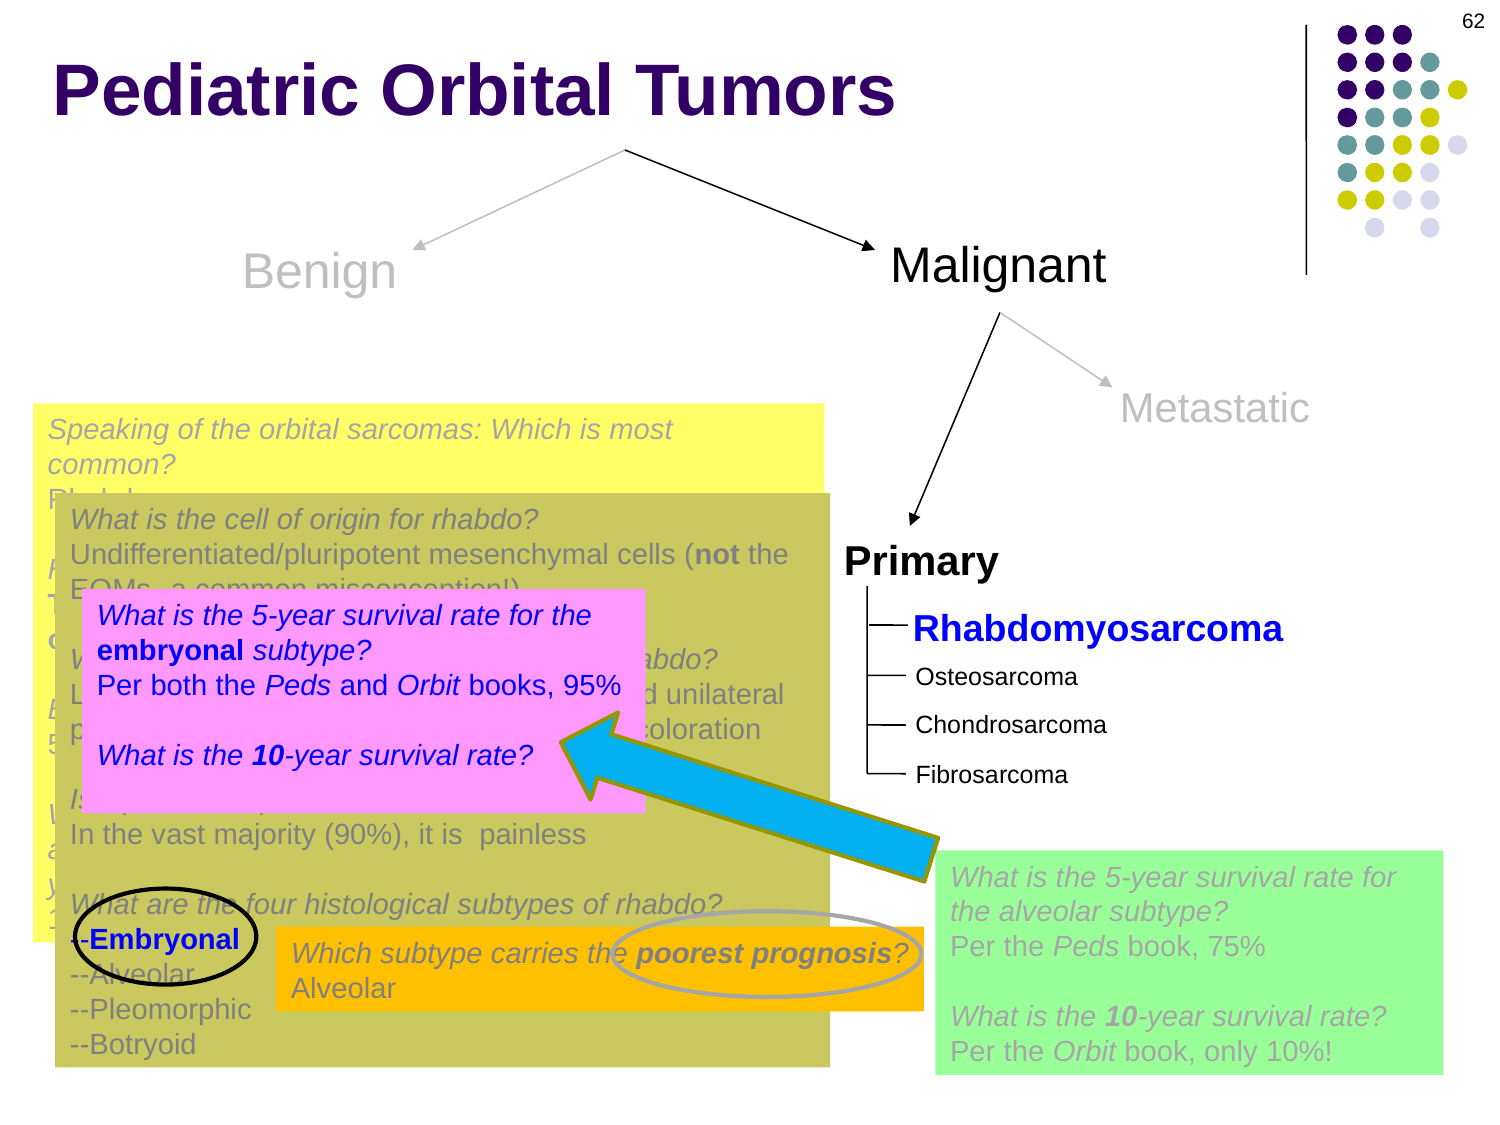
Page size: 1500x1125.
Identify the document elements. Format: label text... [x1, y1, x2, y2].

text_box Chondrosarcoma [900, 700, 1123, 746]
text_box [610, 909, 924, 1000]
text_box Benign [226, 231, 412, 307]
text_box [72, 886, 259, 987]
text_box [558, 710, 941, 884]
text_box Osteosarcoma [900, 653, 1094, 698]
text_box What is the cell of origin for rhabdo? Undifferentiated/pluripotent mesenchymal cells (not the EOMs--a common misconception!) What is the classic presentation of orbital rhabdo? Like that of other orbital tumors in kids: Rapid unilateral proptosis associated with lid edema and discoloration Is it painful, or painless? In the vast majority (90%), it is painless What are the four histological subtypes of rhabdo? --Embryonal --Alveolar --Pleomorphic --Botryoid [55, 493, 831, 1068]
text_box [412, 150, 624, 251]
text_box Speaking of the orbital sarcomas: Which is most common? Rhabdomyosarcoma How much more common is it? The incidence of rhabdo exceeds that of all the other orbital sarcomas combined! Between what ages do most cases of rhabdo declare? 5 and 7 years We think of rhabdo as a neoplasm of childhood, and by and large it is. What percent of cases present at age 16 years or older? 10! Make sure to keep rhabdo in mind in non-children [33, 403, 825, 943]
text_box [908, 313, 1000, 527]
slide_number 62 [1149, 0, 1500, 75]
text_box Primary [831, 526, 1015, 591]
text_box Malignant [875, 224, 1122, 300]
text_box [624, 149, 875, 252]
text_box What is the 5-year survival rate for the embryonal subtype? Per both the Peds and Orbit books, 95% What is the 10-year survival rate? Neither book addresses this [82, 588, 646, 814]
title Pediatric Orbital Tumors [37, 20, 1350, 138]
text_box What is the 5-year survival rate for the alveolar subtype? Per the Peds book, 75% What is the 10-year survival rate? Per the Orbit book, only 10%! [935, 850, 1444, 1075]
text_box Fibrosarcoma [900, 750, 1084, 796]
text_box Rhabdomyosarcoma [898, 596, 1299, 656]
text_box Which subtype carries the poorest prognosis? Alveolar [276, 926, 924, 1012]
text_box [999, 312, 1113, 388]
text_box Metastatic [1105, 373, 1326, 439]
